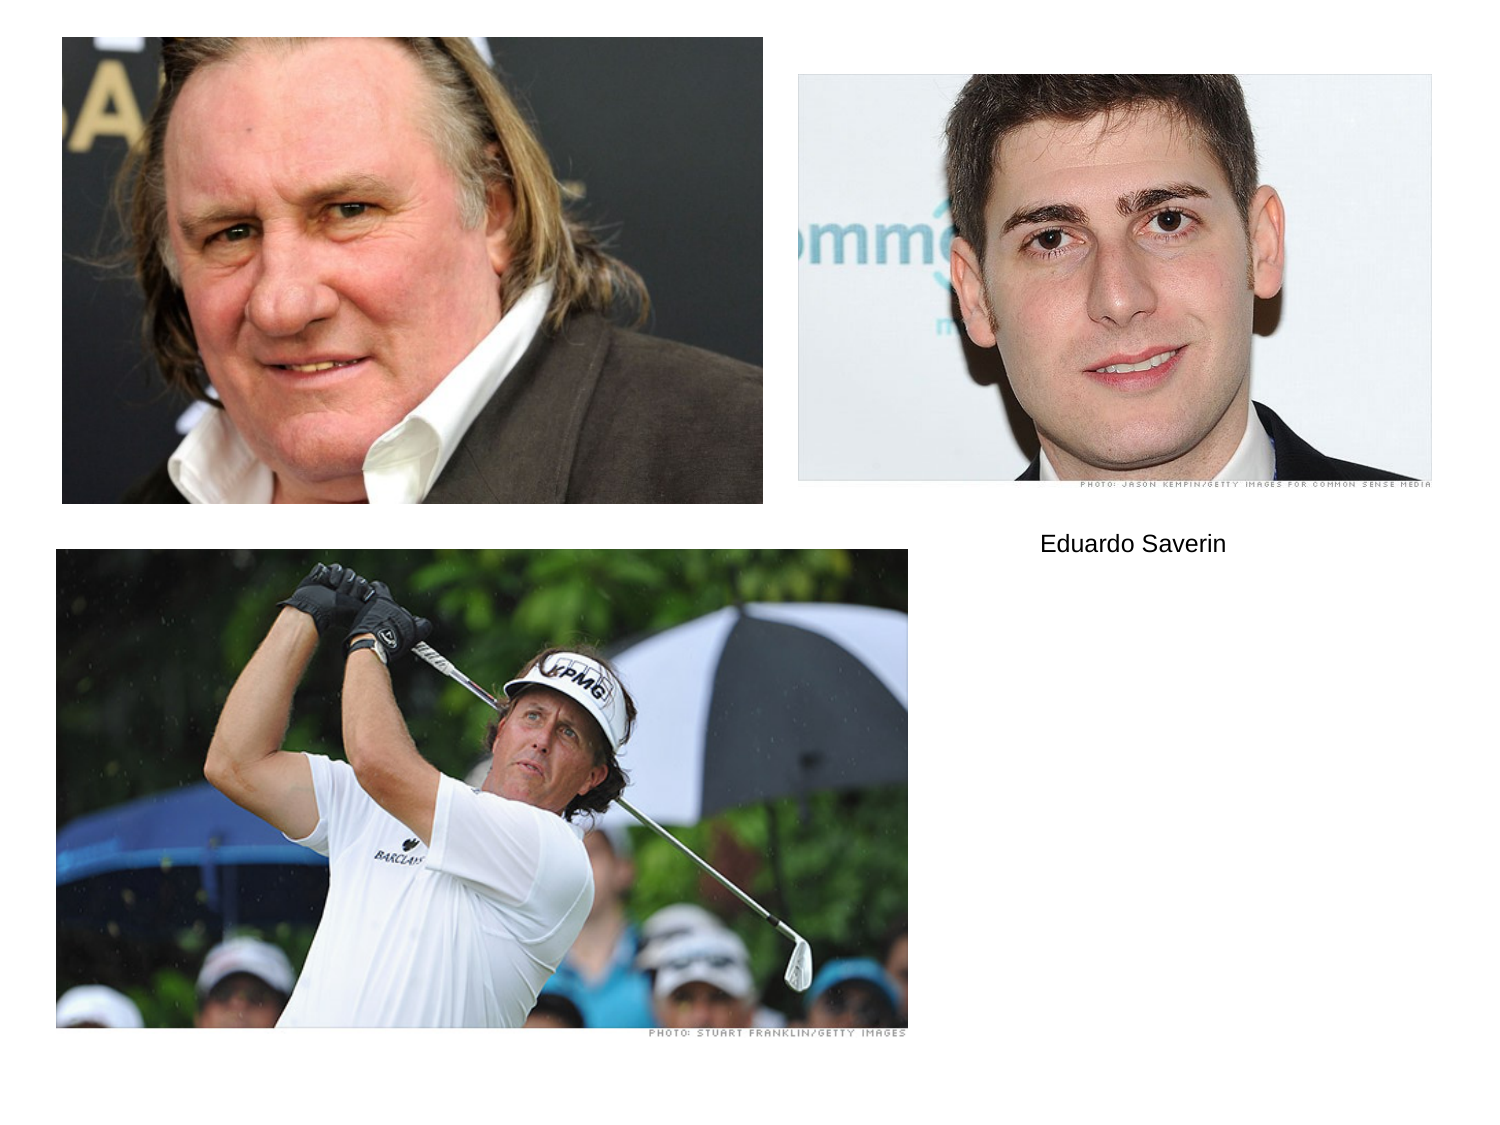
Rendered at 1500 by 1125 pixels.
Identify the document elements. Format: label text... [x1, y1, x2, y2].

picture [798, 74, 1433, 488]
picture [62, 37, 763, 504]
text_box Eduardo Saverin [1025, 520, 1243, 566]
picture [56, 549, 909, 1038]
